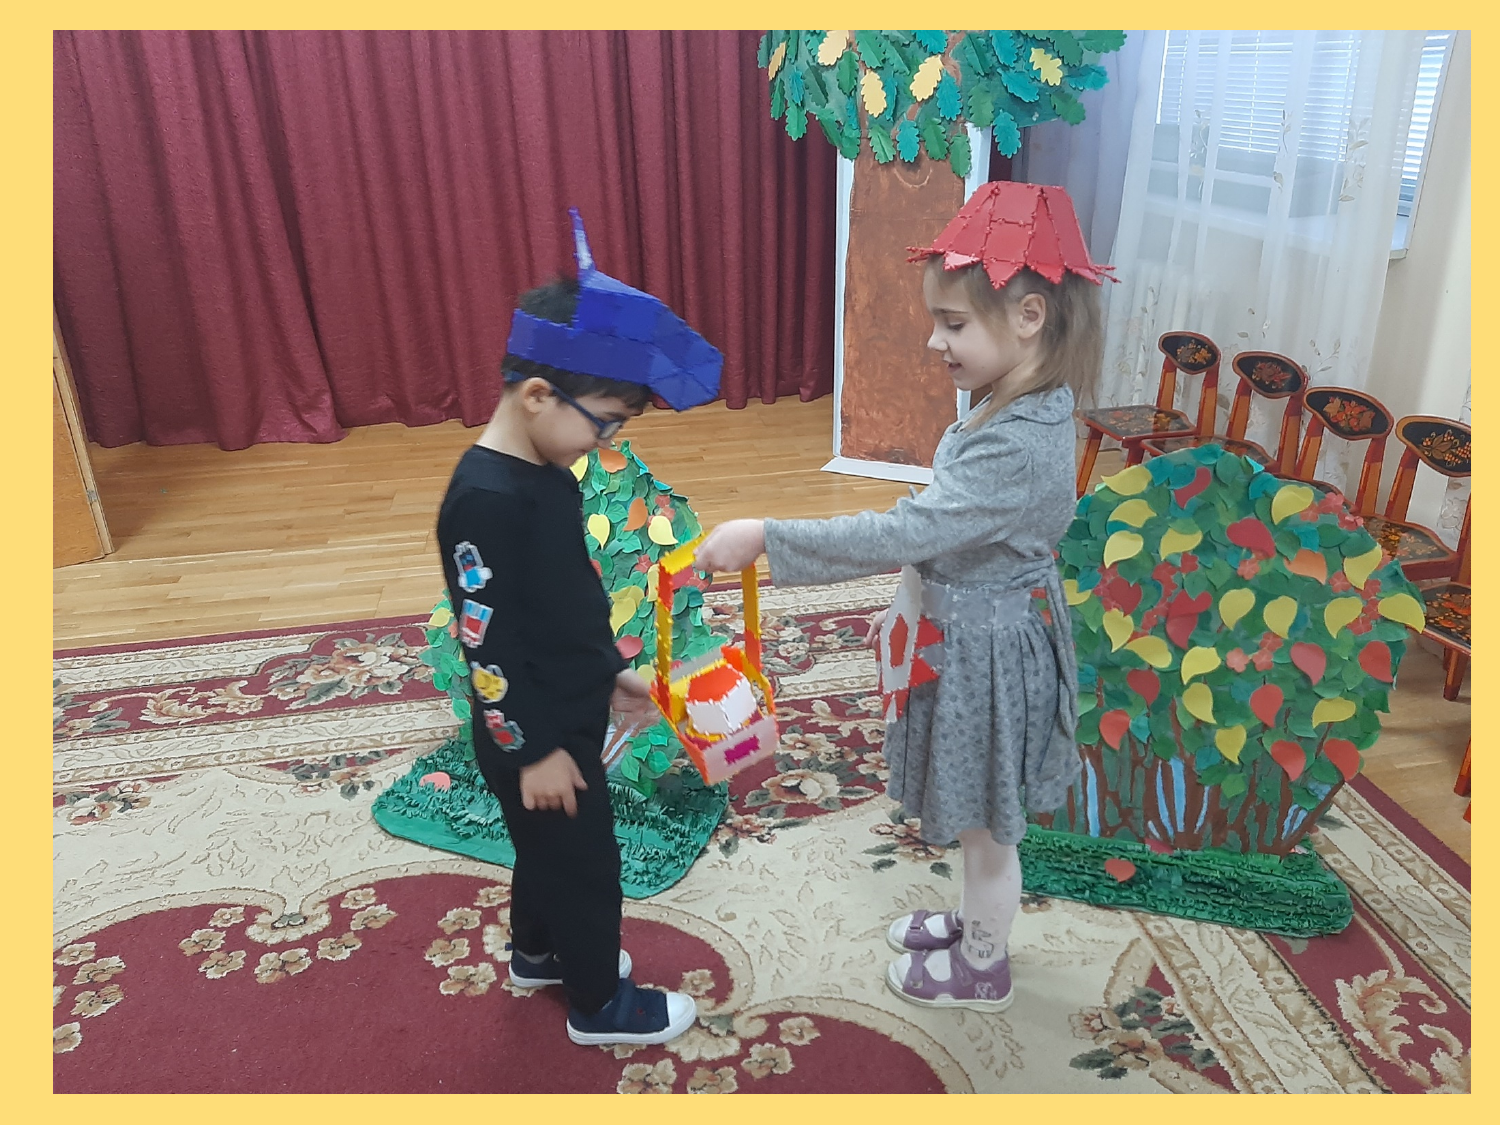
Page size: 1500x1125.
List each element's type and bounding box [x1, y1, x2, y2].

list [52, 30, 1471, 1095]
